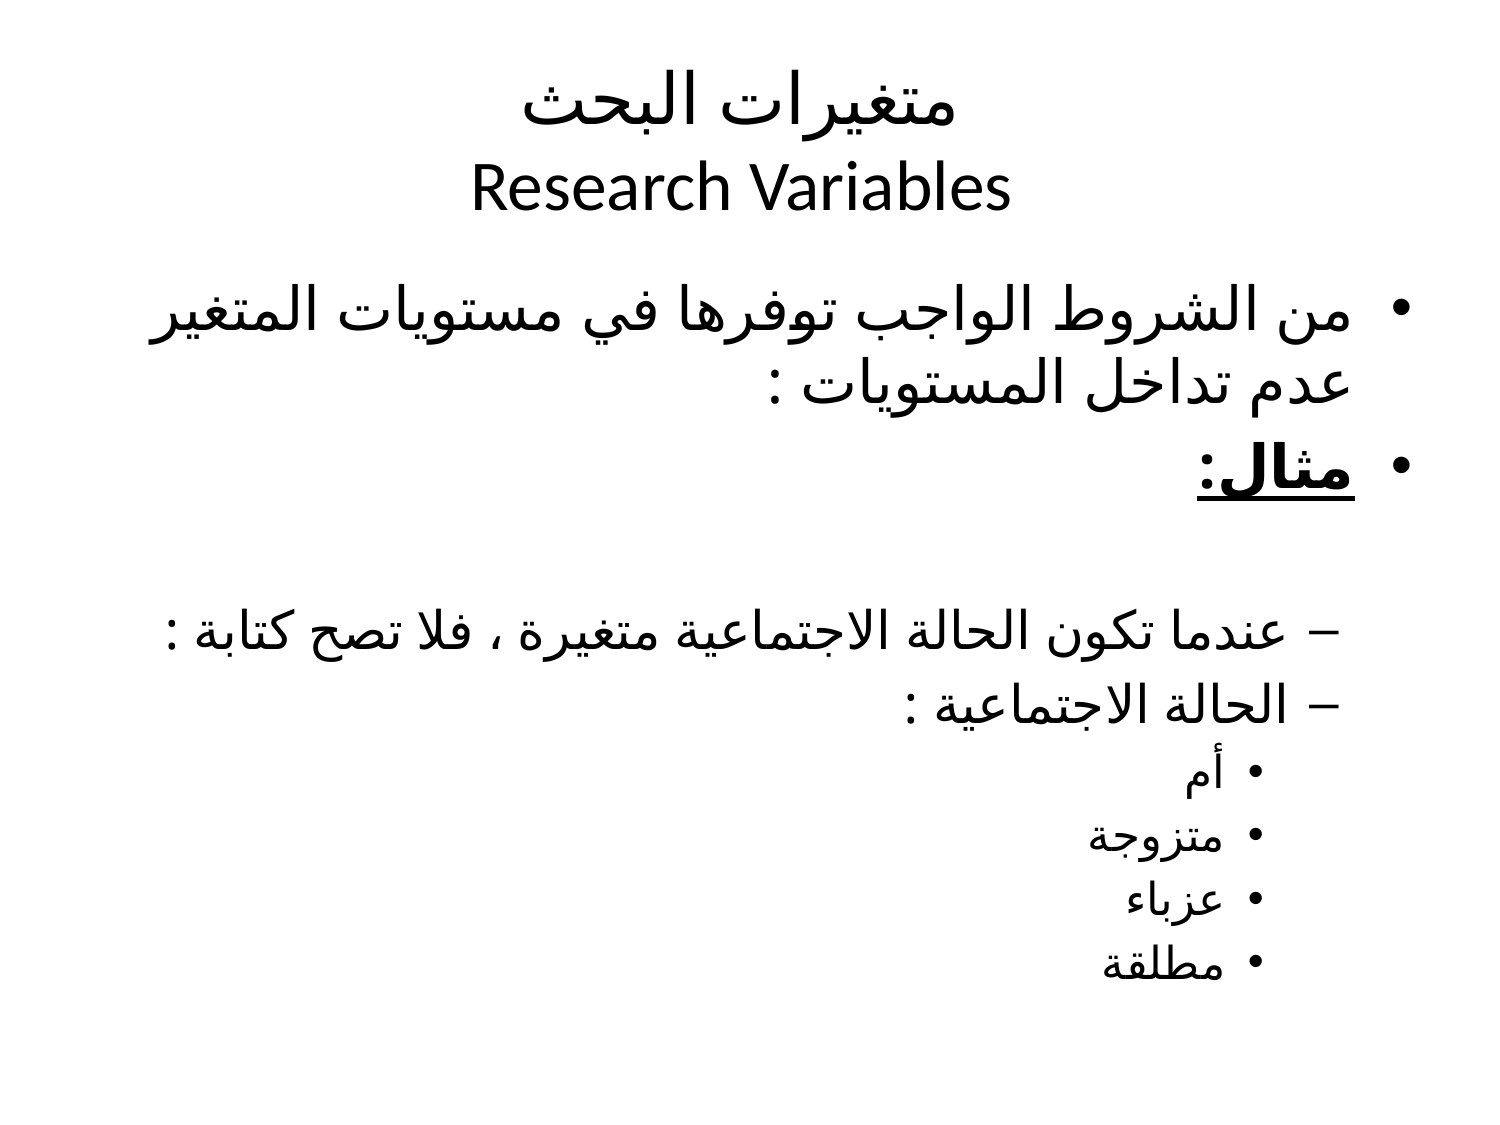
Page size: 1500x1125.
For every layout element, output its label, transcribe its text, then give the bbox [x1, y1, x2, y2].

list من الشروط الواجب توفرها في مستويات المتغير عدم تداخل المستويات : مثال: عندما تكون الحالة الاجتماعية متغيرة ، فلا تصح كتابة : الحالة الاجتماعية : أم متزوجة عزباء مطلقة [75, 262, 1425, 1005]
title متغيرات البحث Research Variables [75, 45, 1425, 233]
